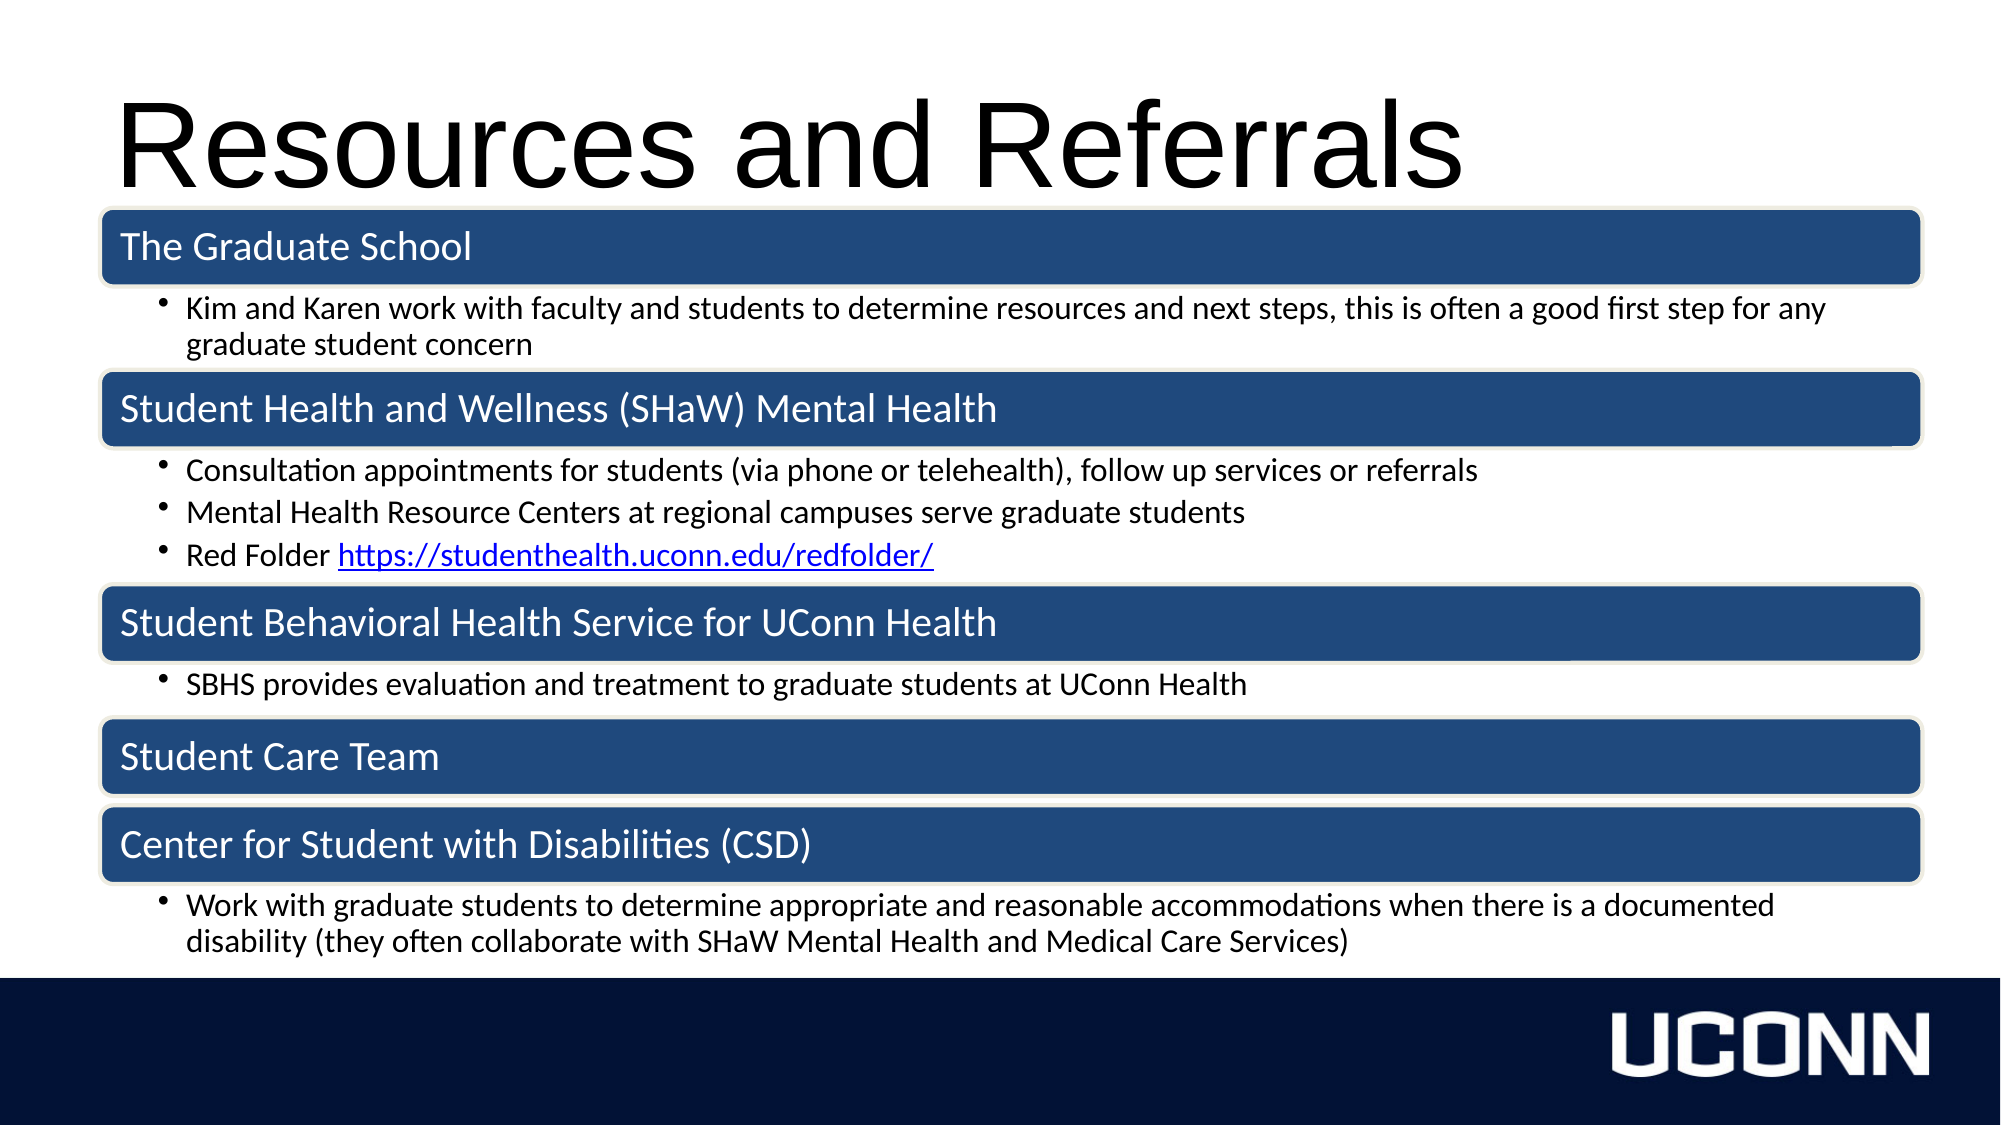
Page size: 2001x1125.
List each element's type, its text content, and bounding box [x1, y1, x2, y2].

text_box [99, 204, 1923, 971]
picture [0, 0, 2001, 1125]
title Resources and Referrals [99, 45, 1900, 204]
